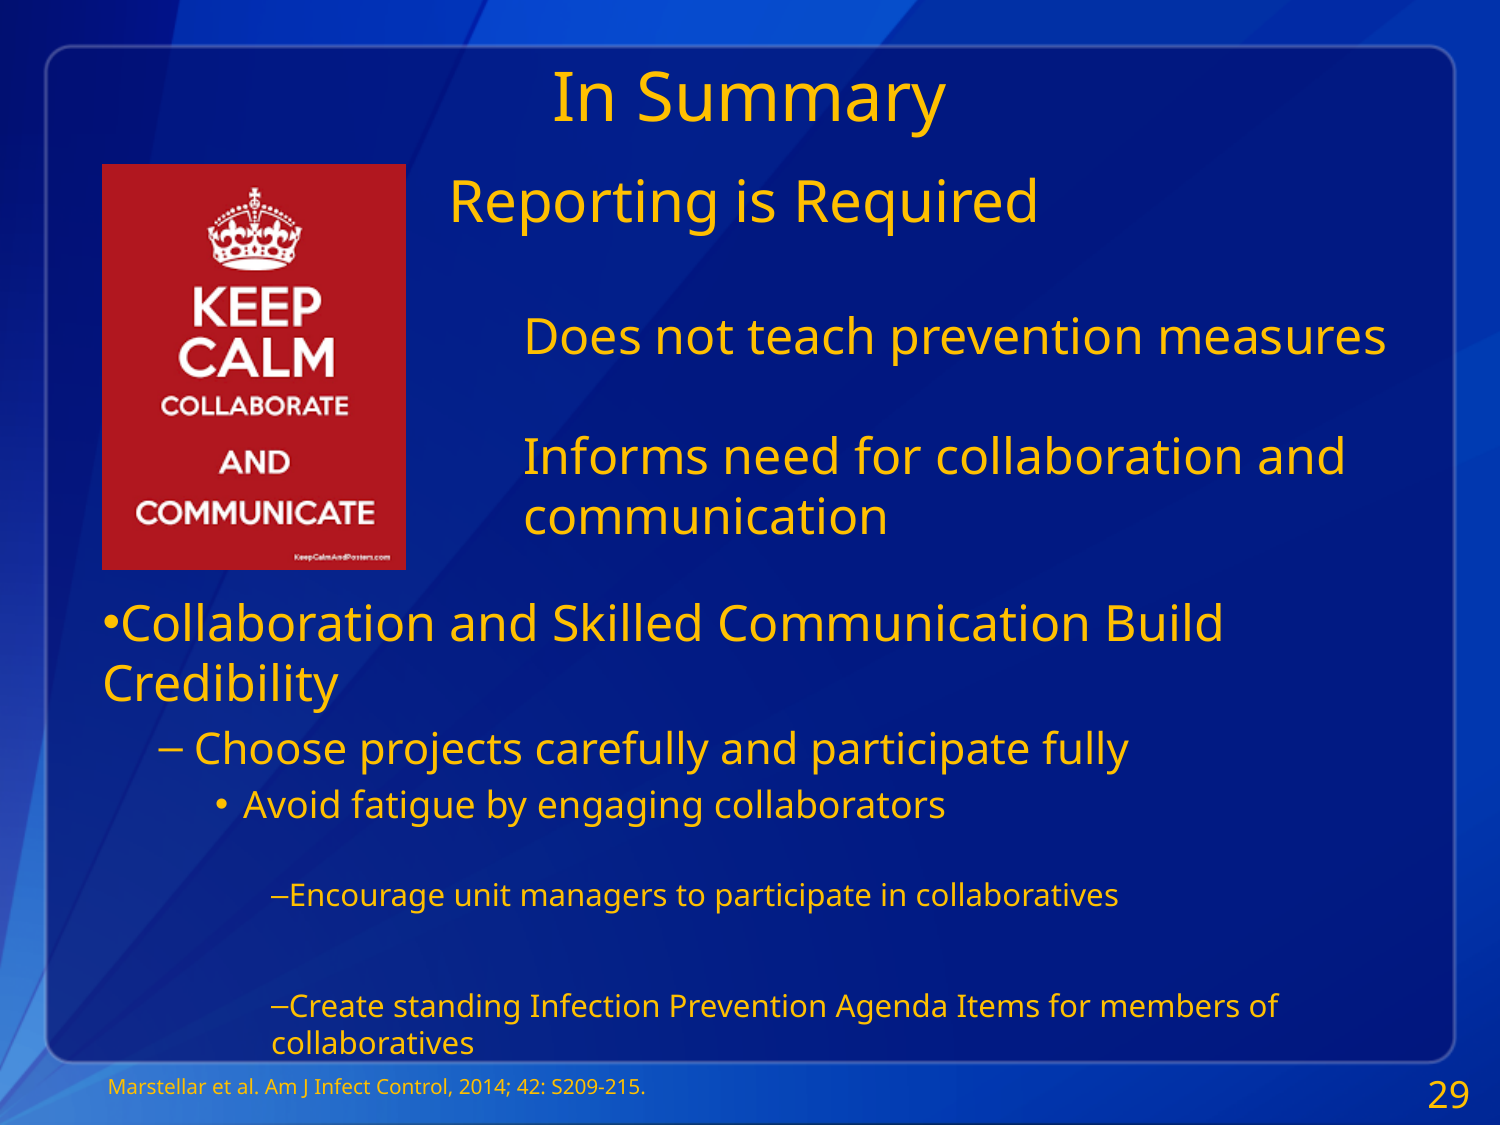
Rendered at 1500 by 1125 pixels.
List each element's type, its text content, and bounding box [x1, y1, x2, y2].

list Collaboration and Skilled Communication Build Credibility Choose projects carefully and participate fully Avoid fatigue by engaging collaborators Encourage unit managers to participate in collaboratives Create standing Infection Prevention Agenda Items for members of collaboratives [87, 514, 1438, 1125]
slide_number 29 [1412, 1063, 1490, 1125]
picture [0, 0, 1500, 1125]
title In Summary [75, 45, 1425, 233]
text_box Reporting is Required Does not teach prevention measures Informs need for collaboration and communication [433, 156, 1441, 597]
text_box Marstellar et al. Am J Infect Control, 2014; 42: S209-215. [87, 1066, 1105, 1107]
